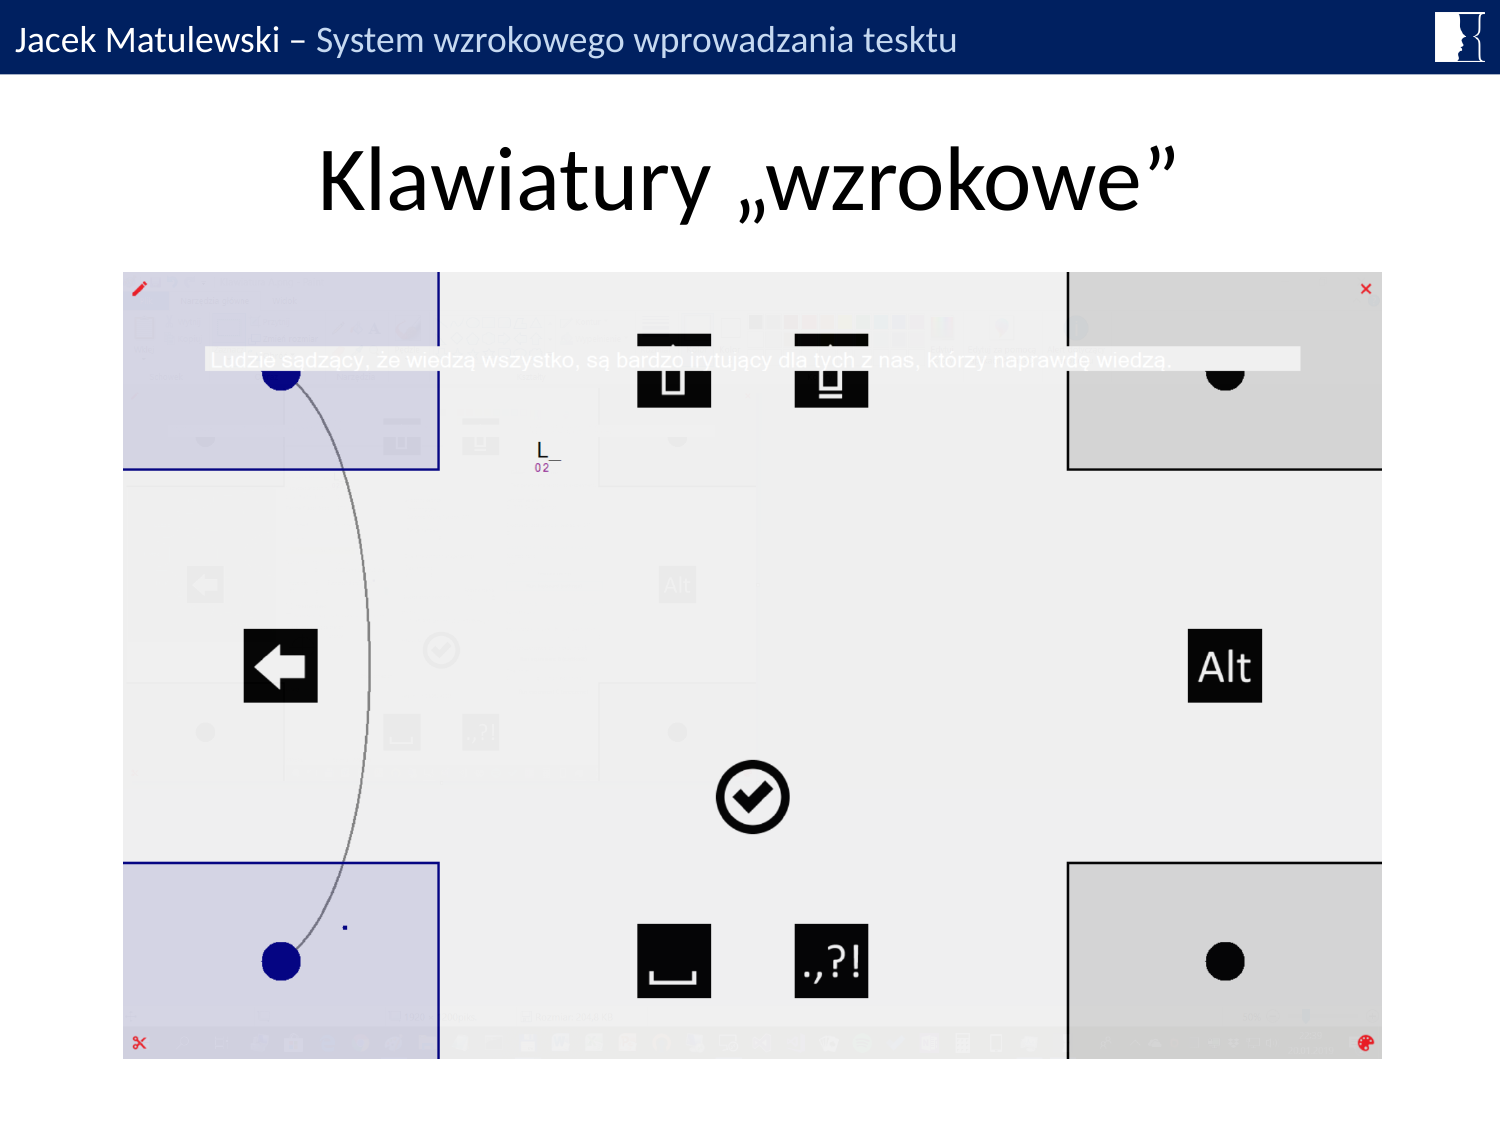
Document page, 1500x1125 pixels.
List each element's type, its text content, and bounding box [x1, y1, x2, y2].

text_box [0, 0, 1500, 75]
picture [123, 272, 1382, 1059]
title Klawiatury „wzrokowe” [75, 83, 1425, 268]
